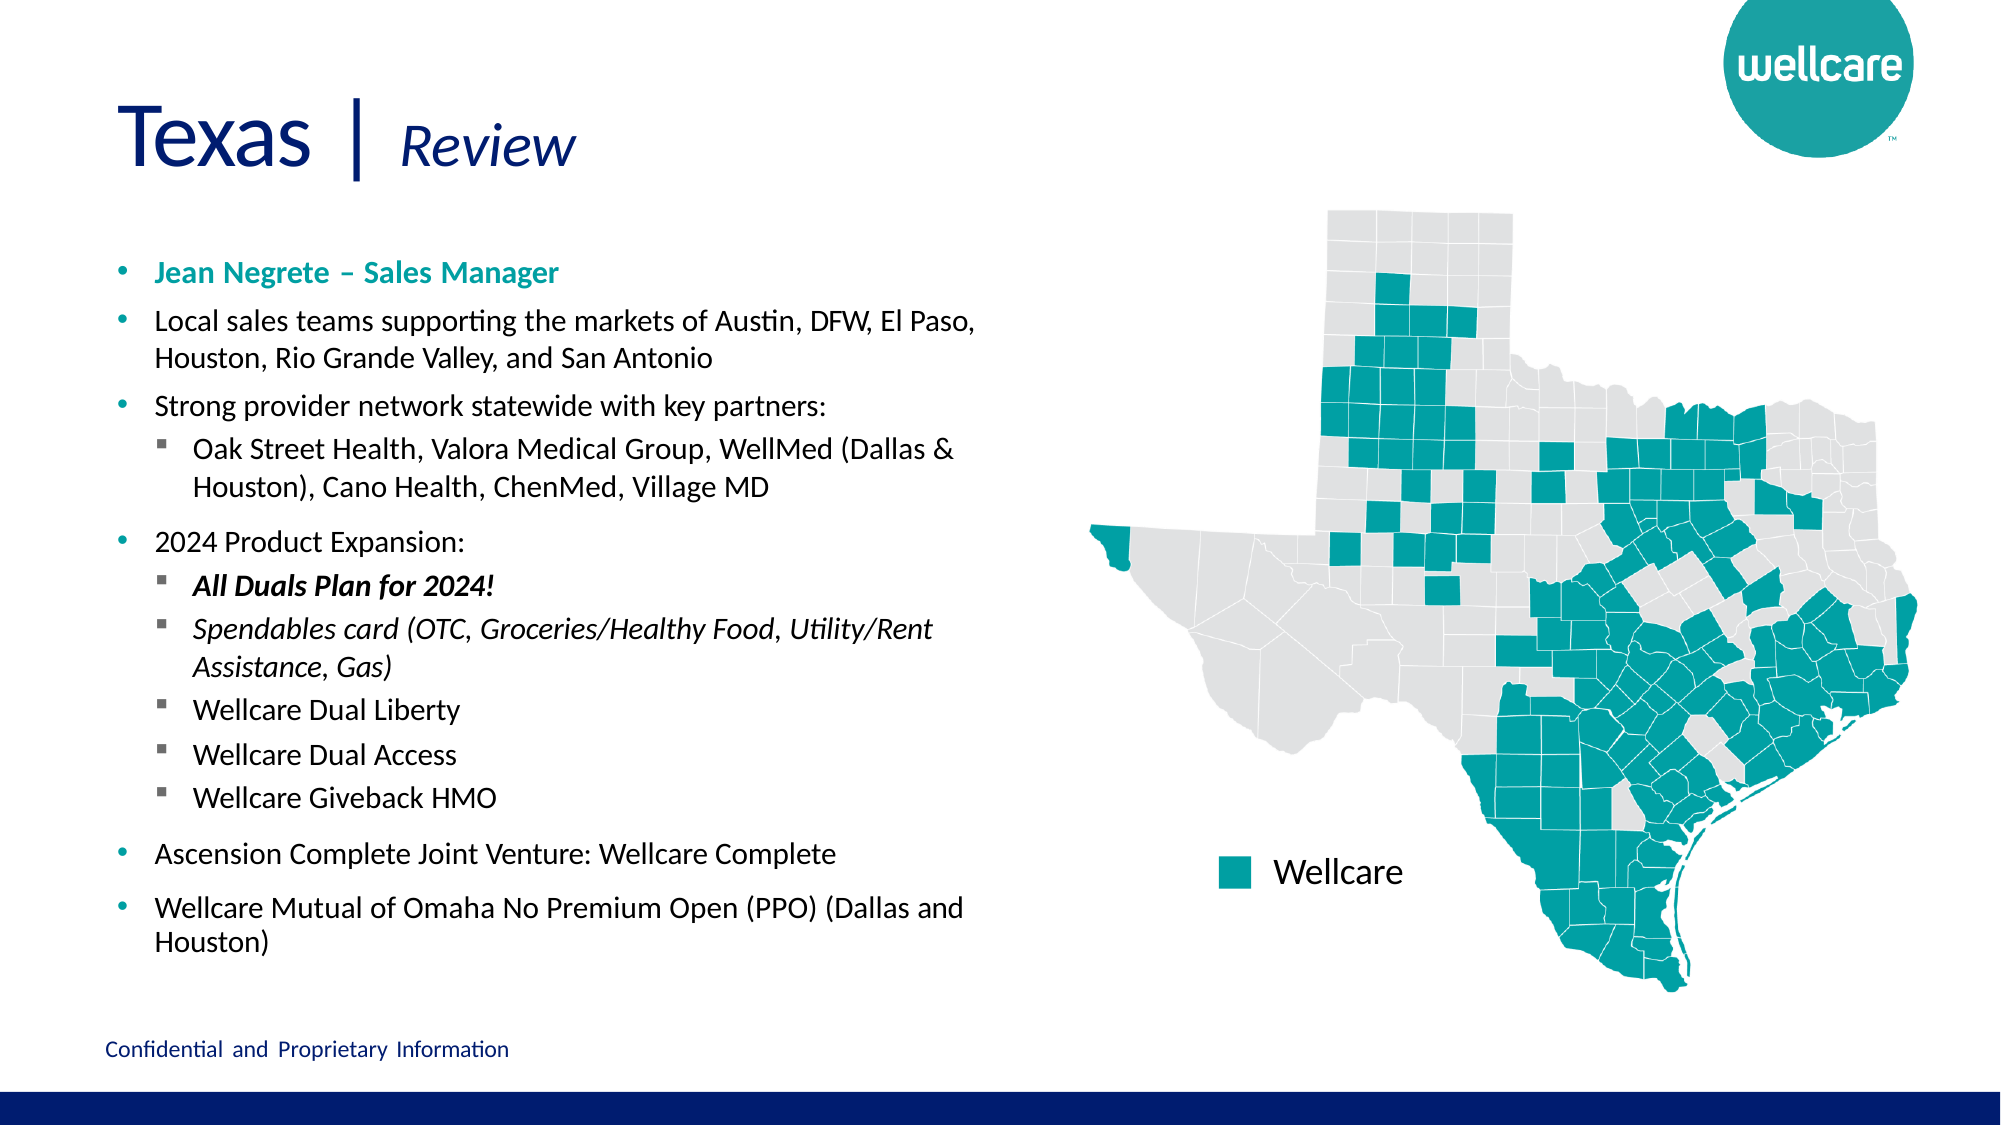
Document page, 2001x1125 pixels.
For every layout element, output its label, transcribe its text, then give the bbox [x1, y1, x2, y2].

picture [1723, 0, 1914, 158]
footer Confidential and Proprietary Information [103, 1036, 652, 1125]
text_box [1088, 209, 1918, 994]
title Texas | Review [110, 70, 1891, 261]
text_box Ascension Complete Joint Venture: Wellcare Complete Wellcare Mutual of Omaha No Premium Open (PPO) (Dallas and Houston) [115, 814, 967, 959]
text_box Jean Negrete – Sales Manager Local sales teams supporting the markets of Austin, DFW, El Paso, Houston, Rio Grande Valley, and San Antonio Strong provider network statewide with key partners: Oak Street Health, Valora Medical Group, WellMed (Dallas & Houston), Cano Health, ChenMed, Village MD 2024 Product Expansion: All Duals Plan for 2024! Spendables card (OTC, Groceries/Healthy Food, Utility/Rent Assistance, Gas) Wellcare Dual Liberty Wellcare Dual Access Wellcare Giveback HMO [114, 261, 983, 815]
